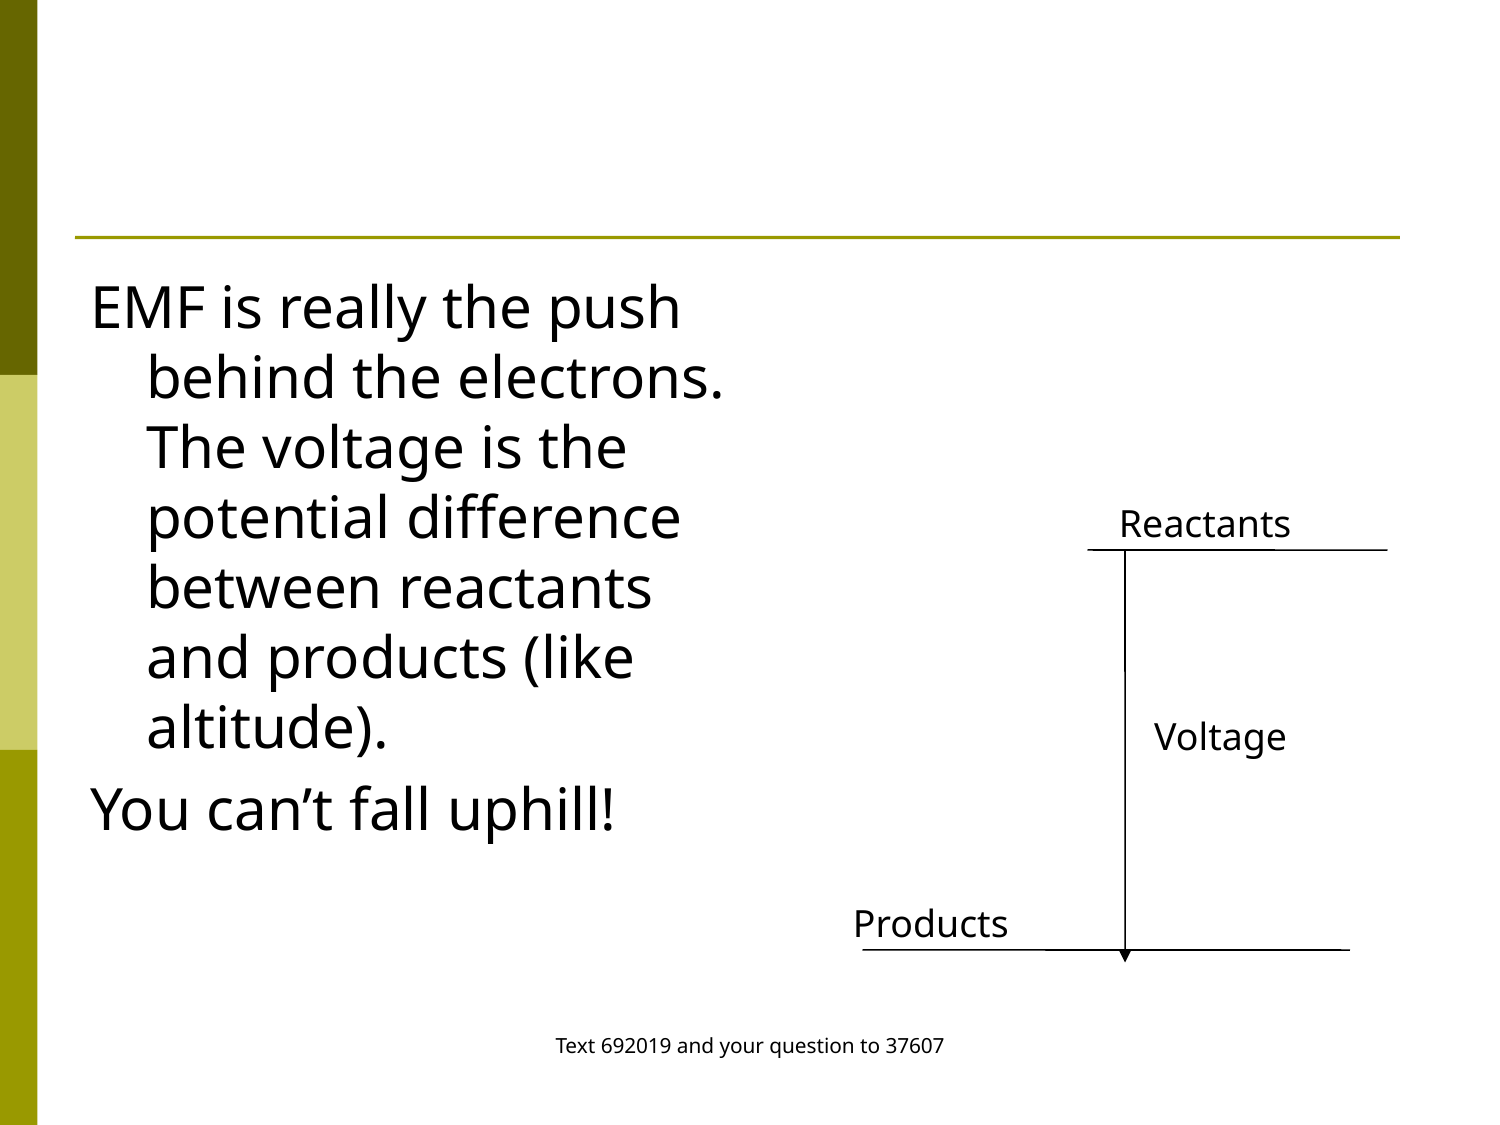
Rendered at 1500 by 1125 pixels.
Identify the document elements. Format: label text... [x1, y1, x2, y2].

list EMF is really the push behind the electrons. The voltage is the potential difference between reactants and products (like altitude). You can’t fall uphill! [75, 262, 763, 1006]
text_box Reactants [1104, 492, 1307, 553]
footer Text 692019 and your question to 37607 [512, 1025, 988, 1100]
text_box Voltage [1139, 705, 1303, 765]
text_box Products [838, 892, 1024, 953]
text_box [1118, 553, 1132, 963]
